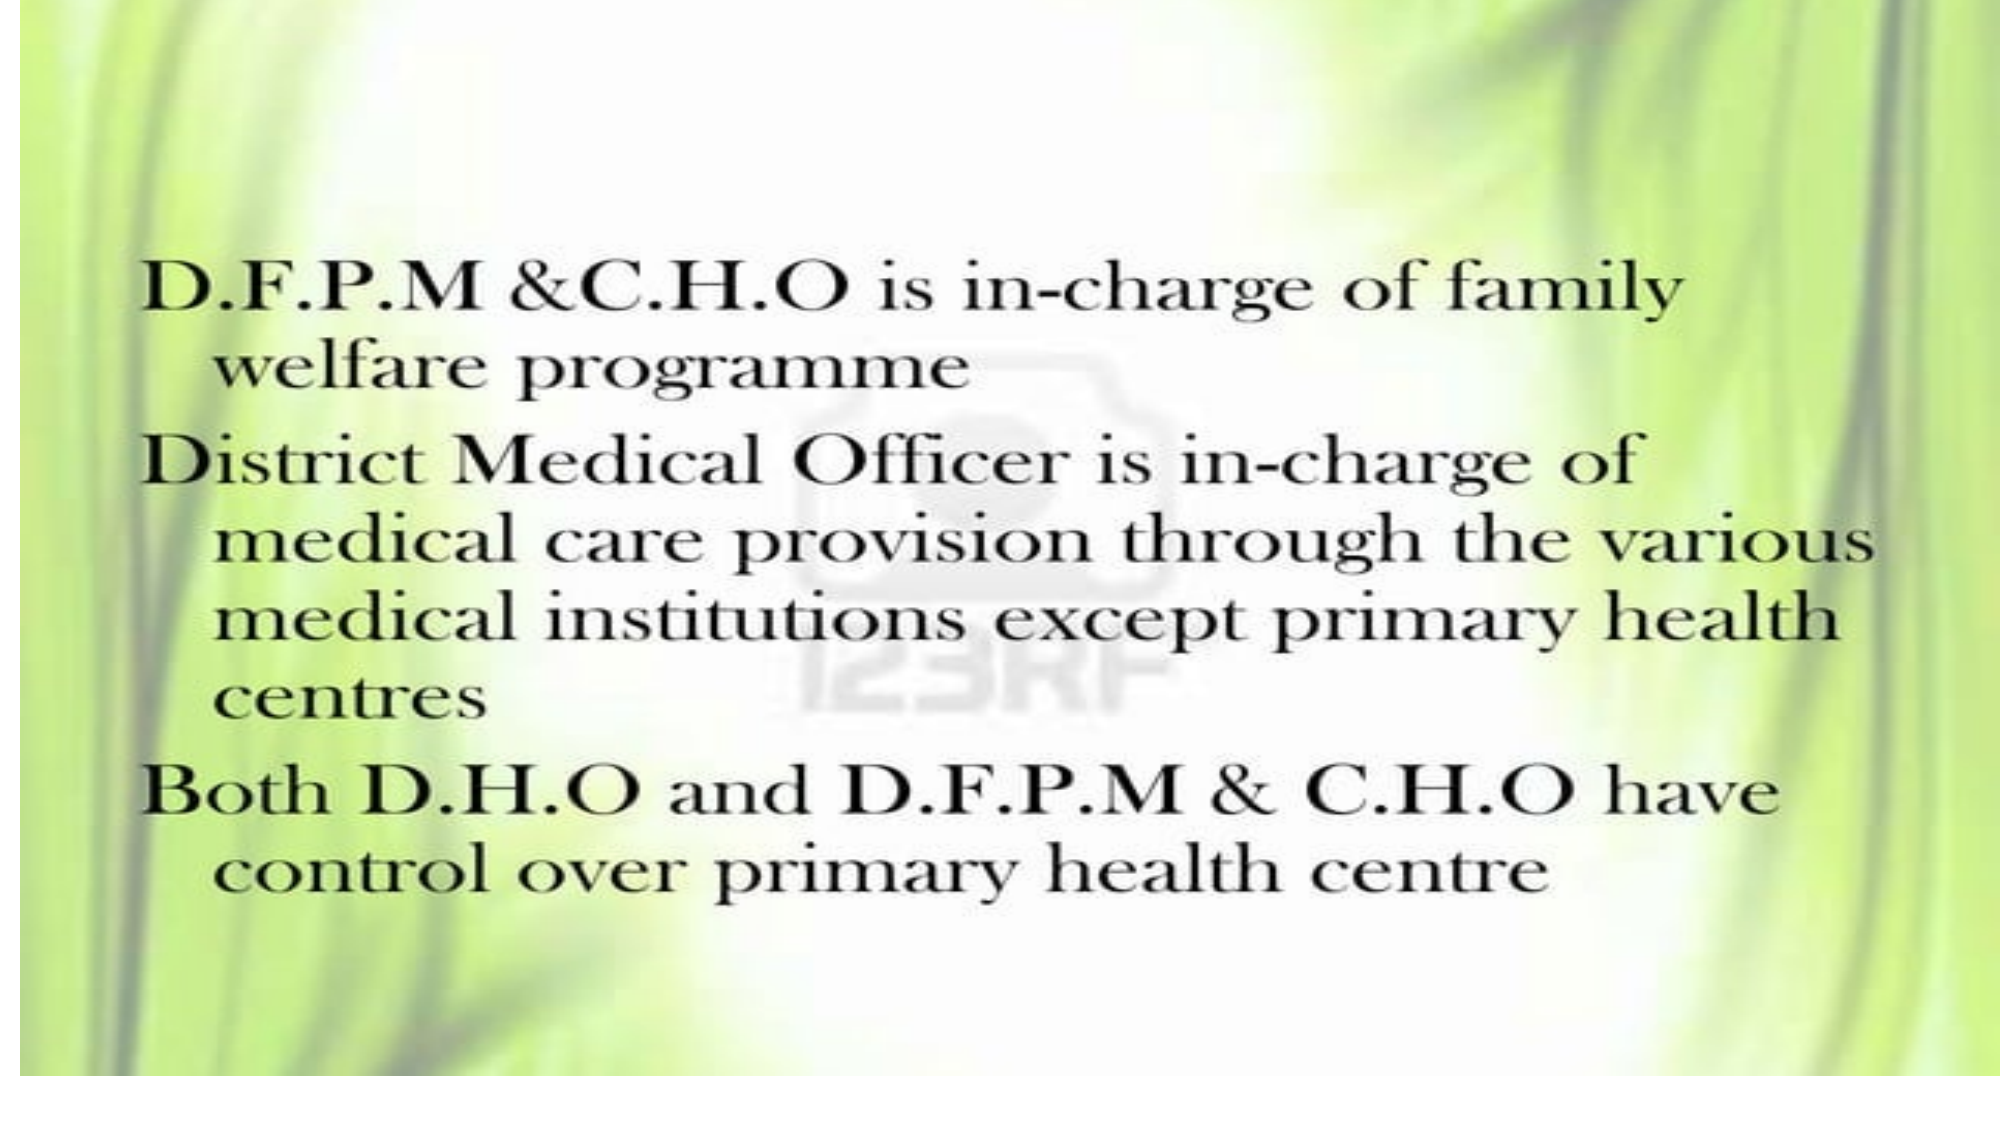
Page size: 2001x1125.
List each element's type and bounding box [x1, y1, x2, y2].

list [20, 0, 2000, 1077]
